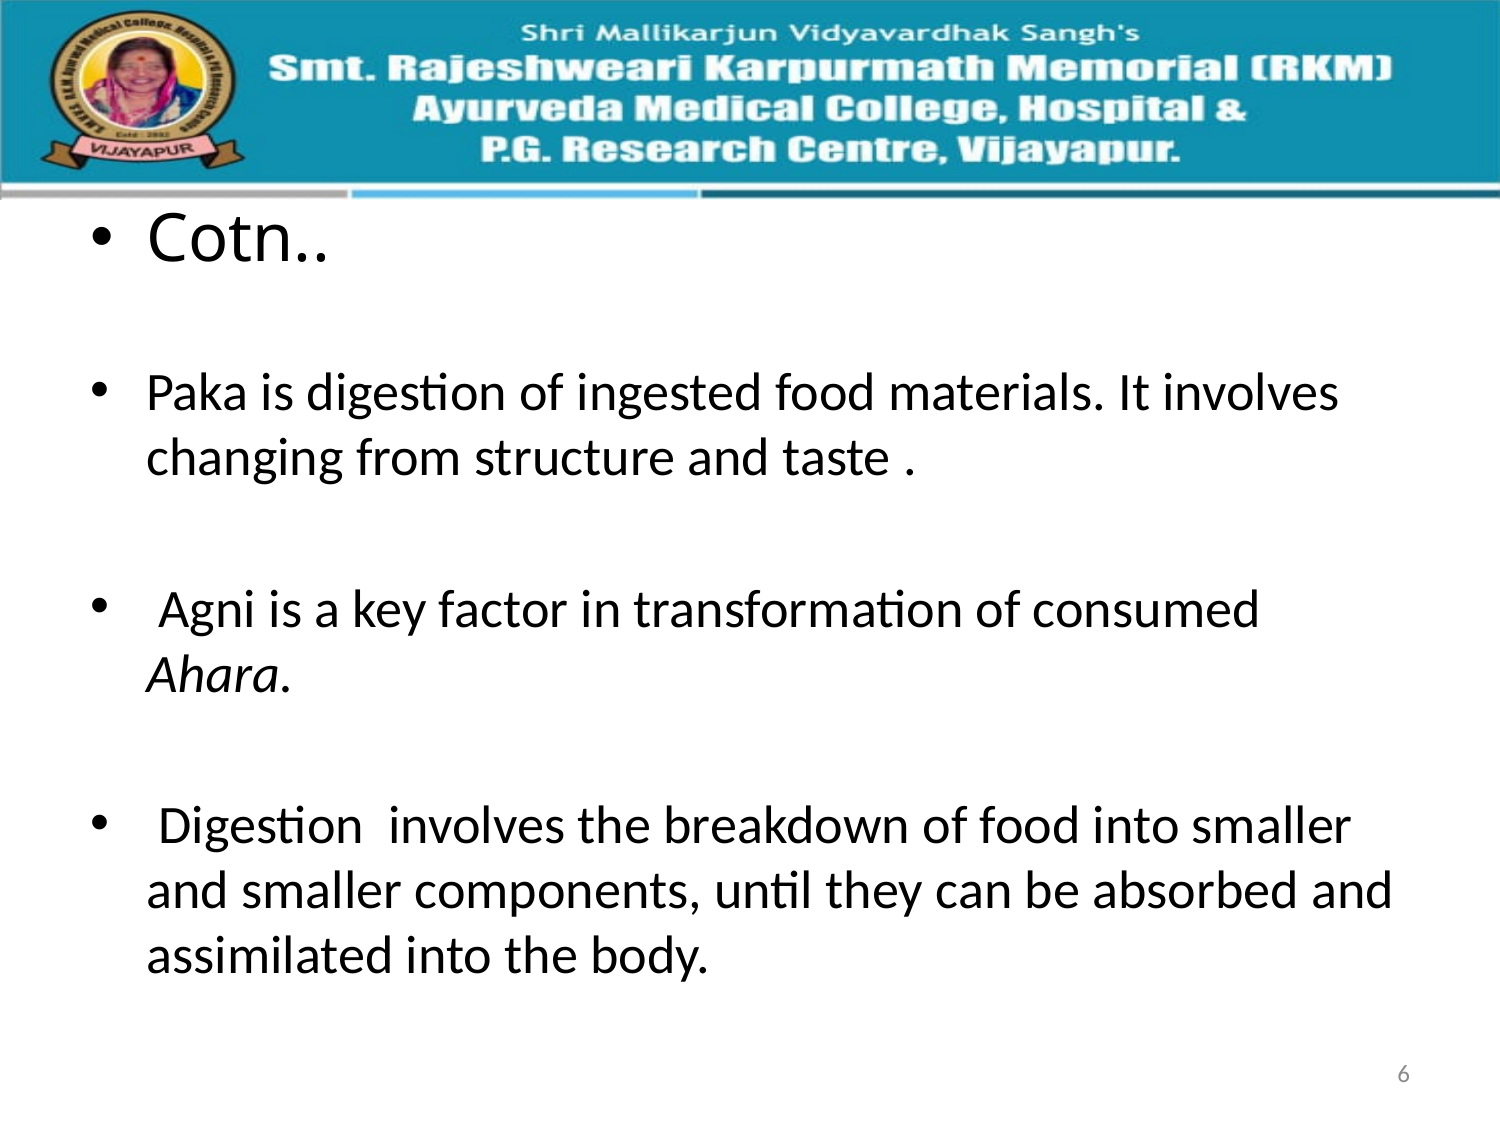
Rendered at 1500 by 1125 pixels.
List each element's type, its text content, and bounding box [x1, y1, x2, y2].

list Cotn.. Paka is digestion of ingested food materials. It involves changing from structure and taste . Agni is a key factor in transformation of consumed Ahara. Digestion involves the breakdown of food into smaller and smaller components, until they can be absorbed and assimilated into the body. [75, 210, 1425, 1005]
picture [0, 0, 1500, 201]
slide_number 6 [1074, 1042, 1425, 1103]
